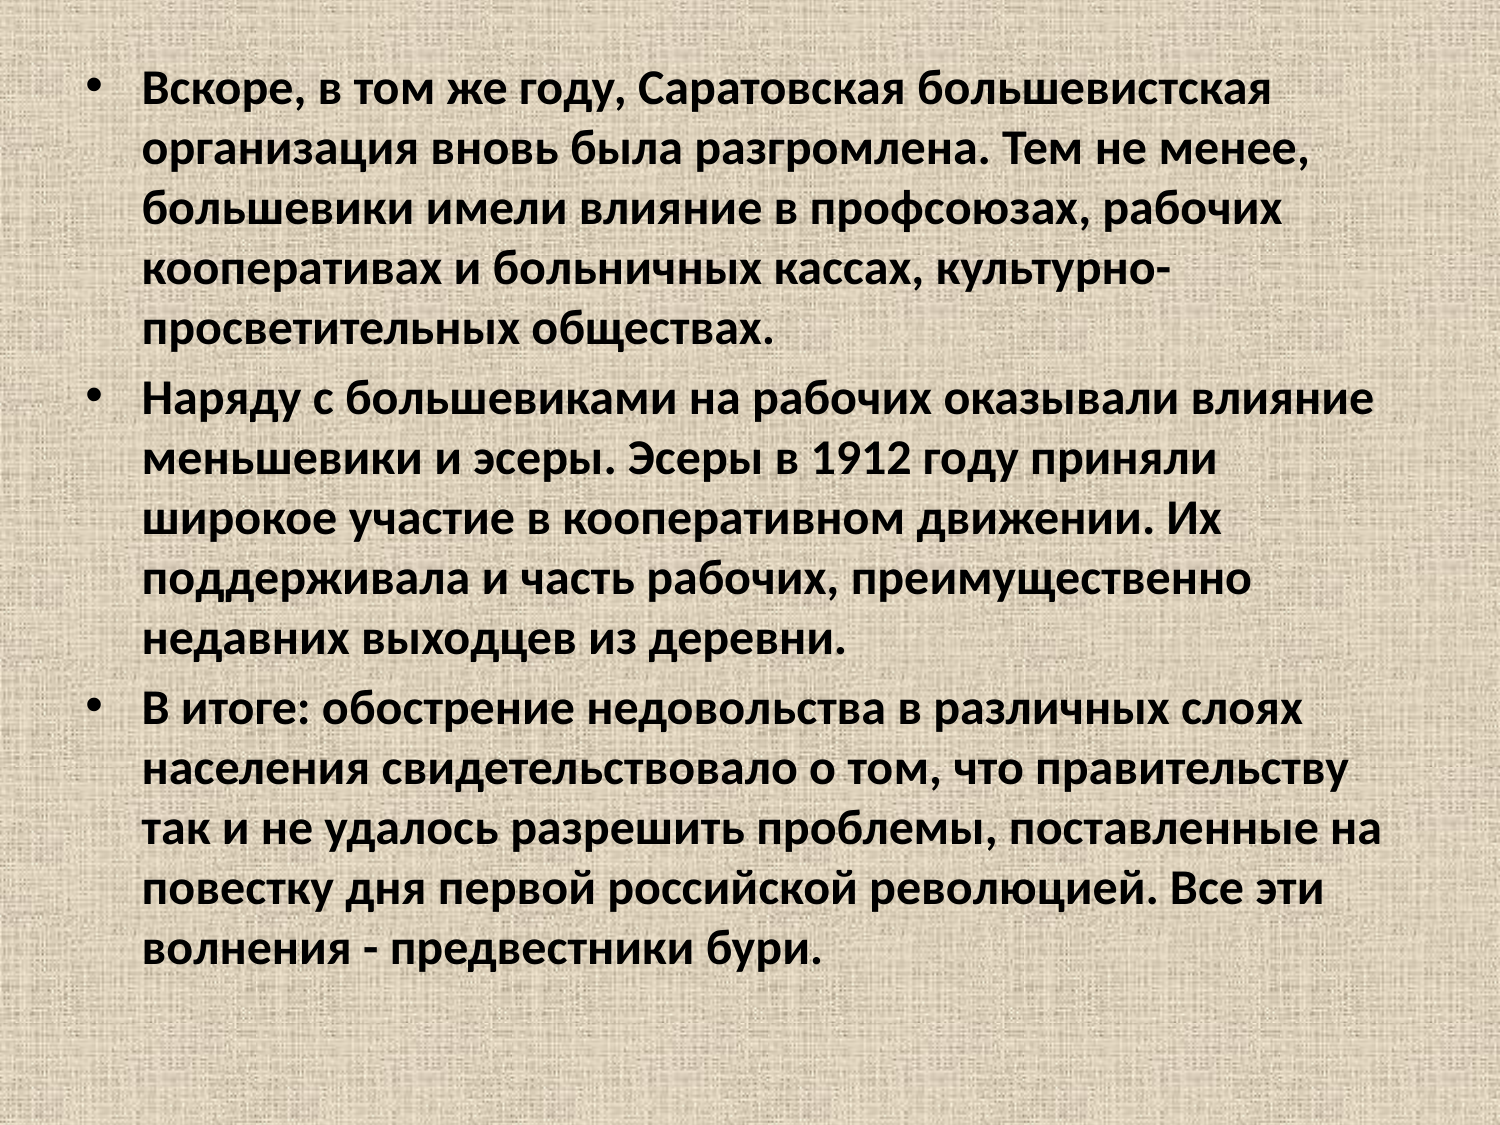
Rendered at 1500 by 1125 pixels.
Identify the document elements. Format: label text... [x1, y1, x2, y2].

list Вскоре, в том же году, Саратовская большевистская организация вновь была разгромлена. Тем не менее, большевики имели влияние в профсоюзах, рабочих кооперативах и больничных кассах, культурно-просветительных обществах. Наряду с большевиками на рабочих оказывали влияние меньшевики и эсеры. Эсеры в 1912 году приняли широкое участие в кооперативном движении. Их поддерживала и часть рабочих, преимущественно недавних выходцев из деревни. В итоге: обострение недовольства в различных слоях населения свидетельствовало о том, что правительству так и не удалось разрешить проблемы, поставленные на повестку дня первой российской революцией. Все эти волнения - предвестники бури. [70, 46, 1421, 790]
picture [0, 0, 1500, 1125]
